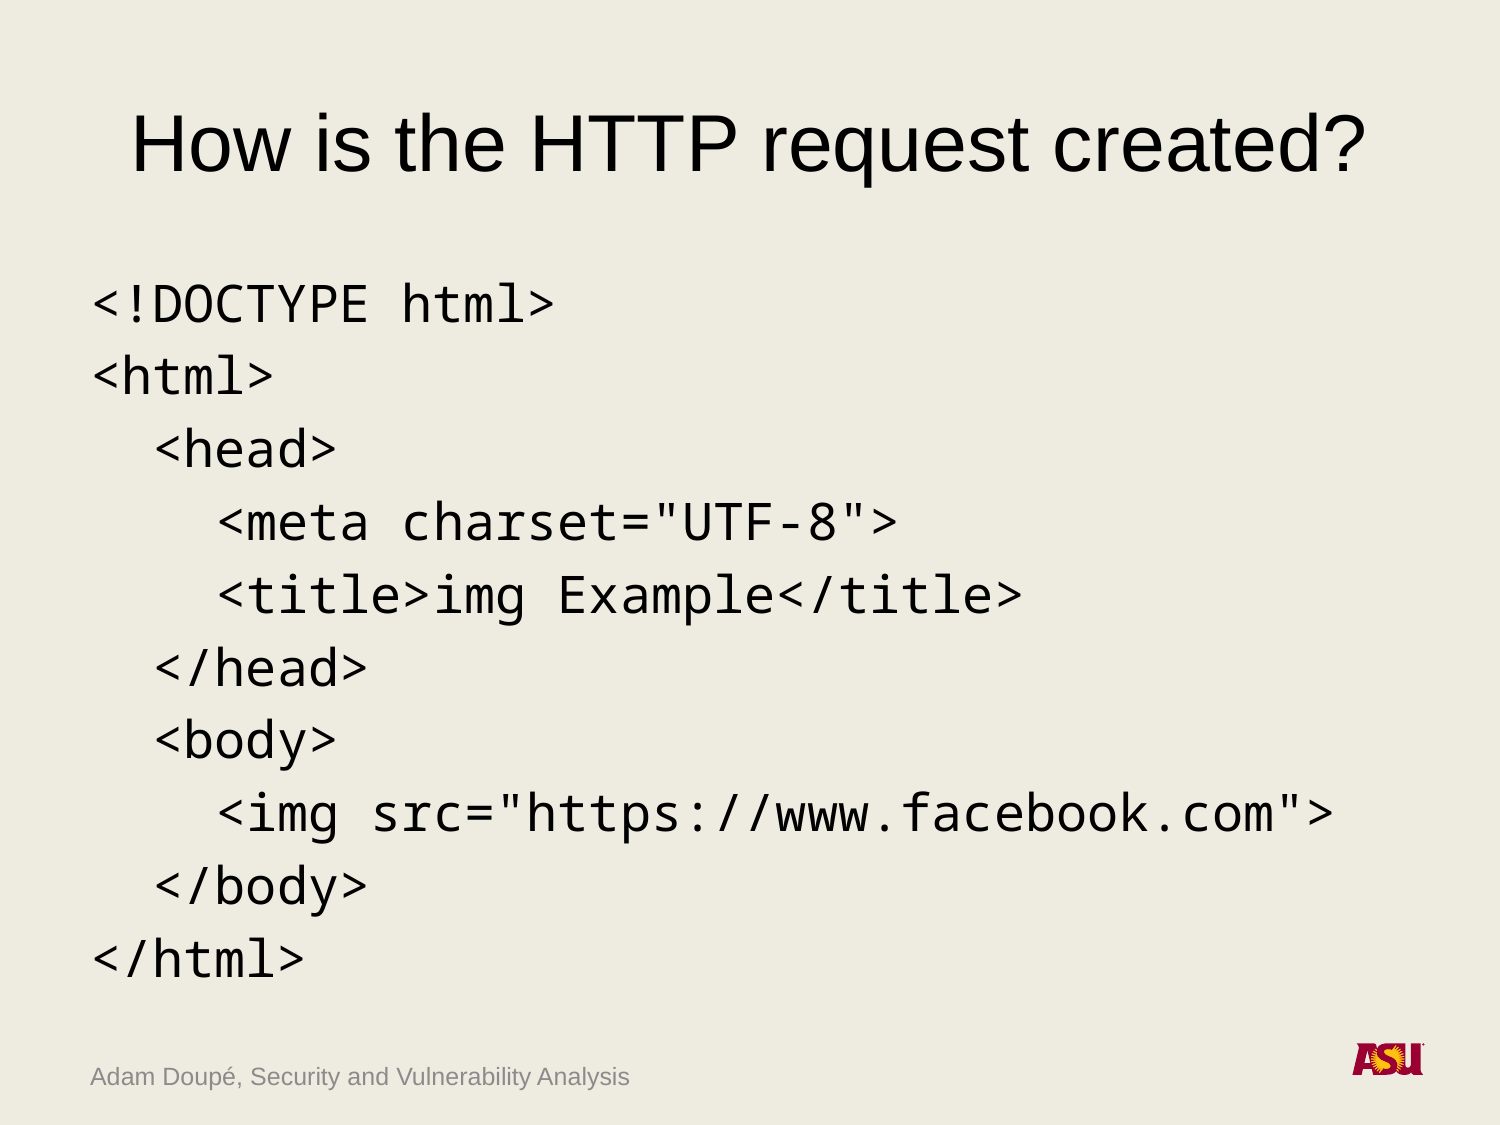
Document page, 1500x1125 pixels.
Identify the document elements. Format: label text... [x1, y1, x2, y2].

list <!DOCTYPE html> <html> <head> <meta charset="UTF-8"> <title>img Example</title> </head> <body> <img src="https://www.facebook.com"> </body> </html> [75, 262, 1425, 1005]
title How is the HTTP request created? [75, 45, 1425, 233]
